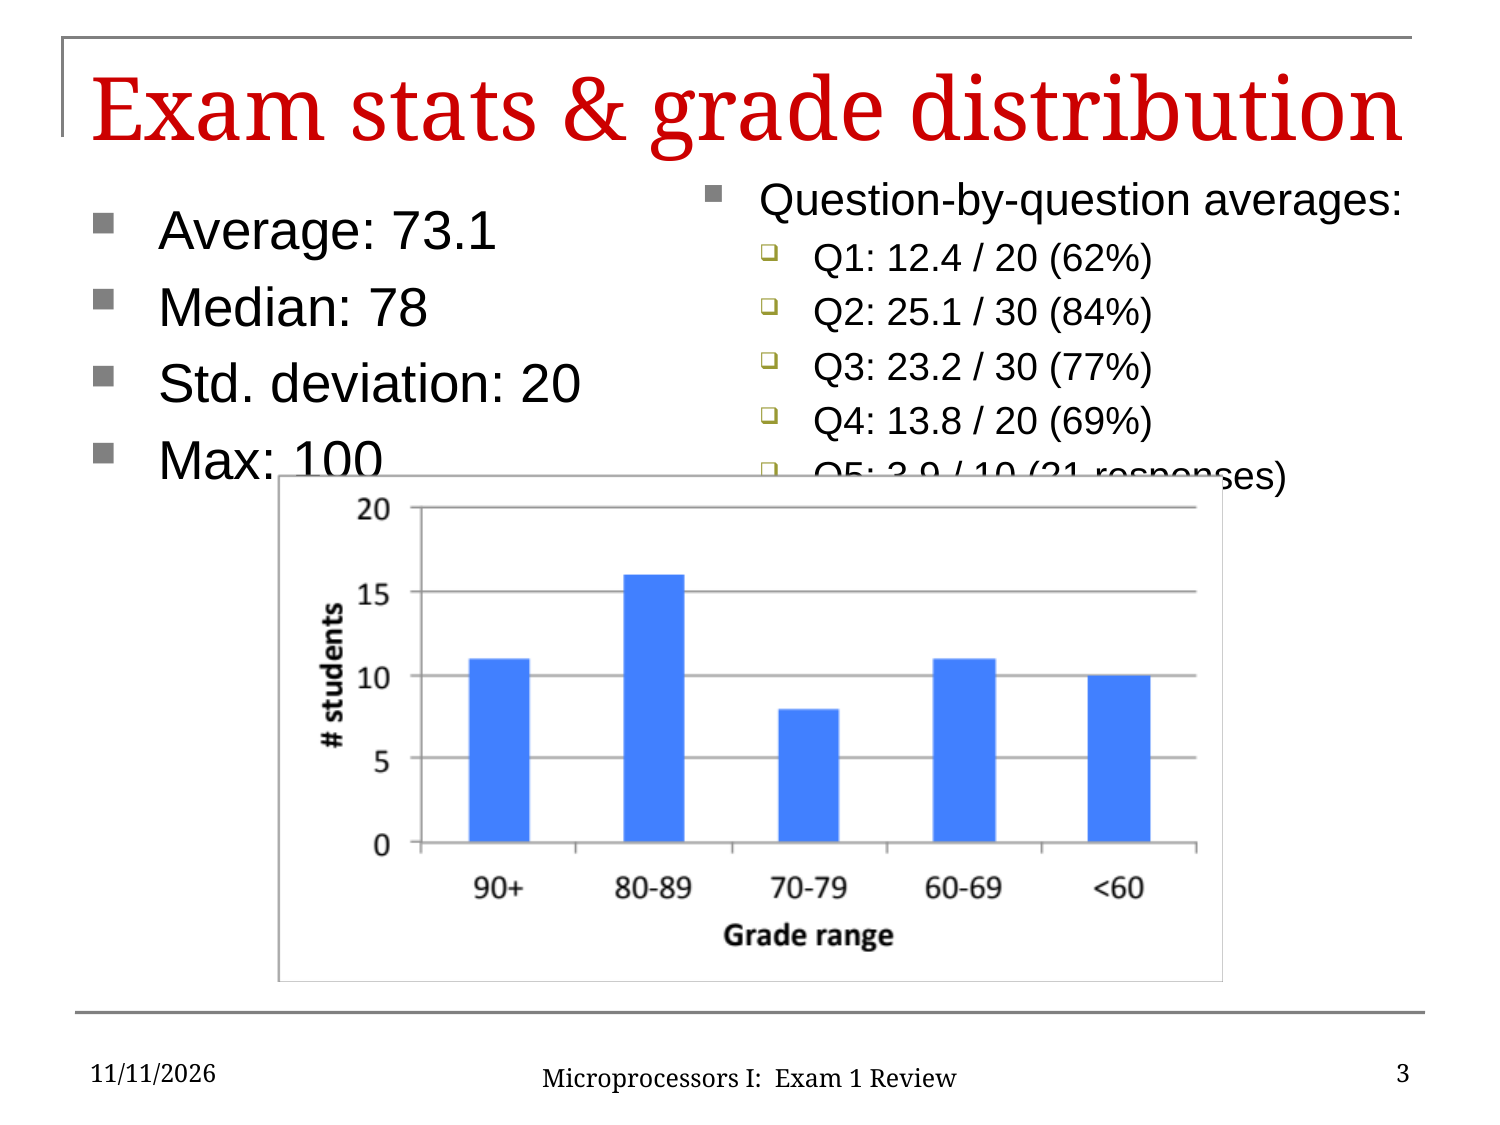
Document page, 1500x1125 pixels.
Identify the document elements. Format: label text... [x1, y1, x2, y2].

picture [276, 474, 1224, 982]
list Question-by-question averages: Q1: 12.4 / 20 (62%) Q2: 25.1 / 30 (84%) Q3: 23.2 / 30 (77%) Q4: 13.8 / 20 (69%) Q5: 3.9 / 10 (21 responses) [687, 162, 1425, 513]
title Exam stats & grade distribution [75, 45, 1425, 163]
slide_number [74, 1023, 426, 1100]
footer Microprocessors I: Exam 1 Review [512, 1024, 988, 1101]
list Average: 73.1 Median: 78 Std. deviation: 20 Max: 100 [75, 187, 687, 500]
slide_number 3 [1074, 1023, 1426, 1100]
